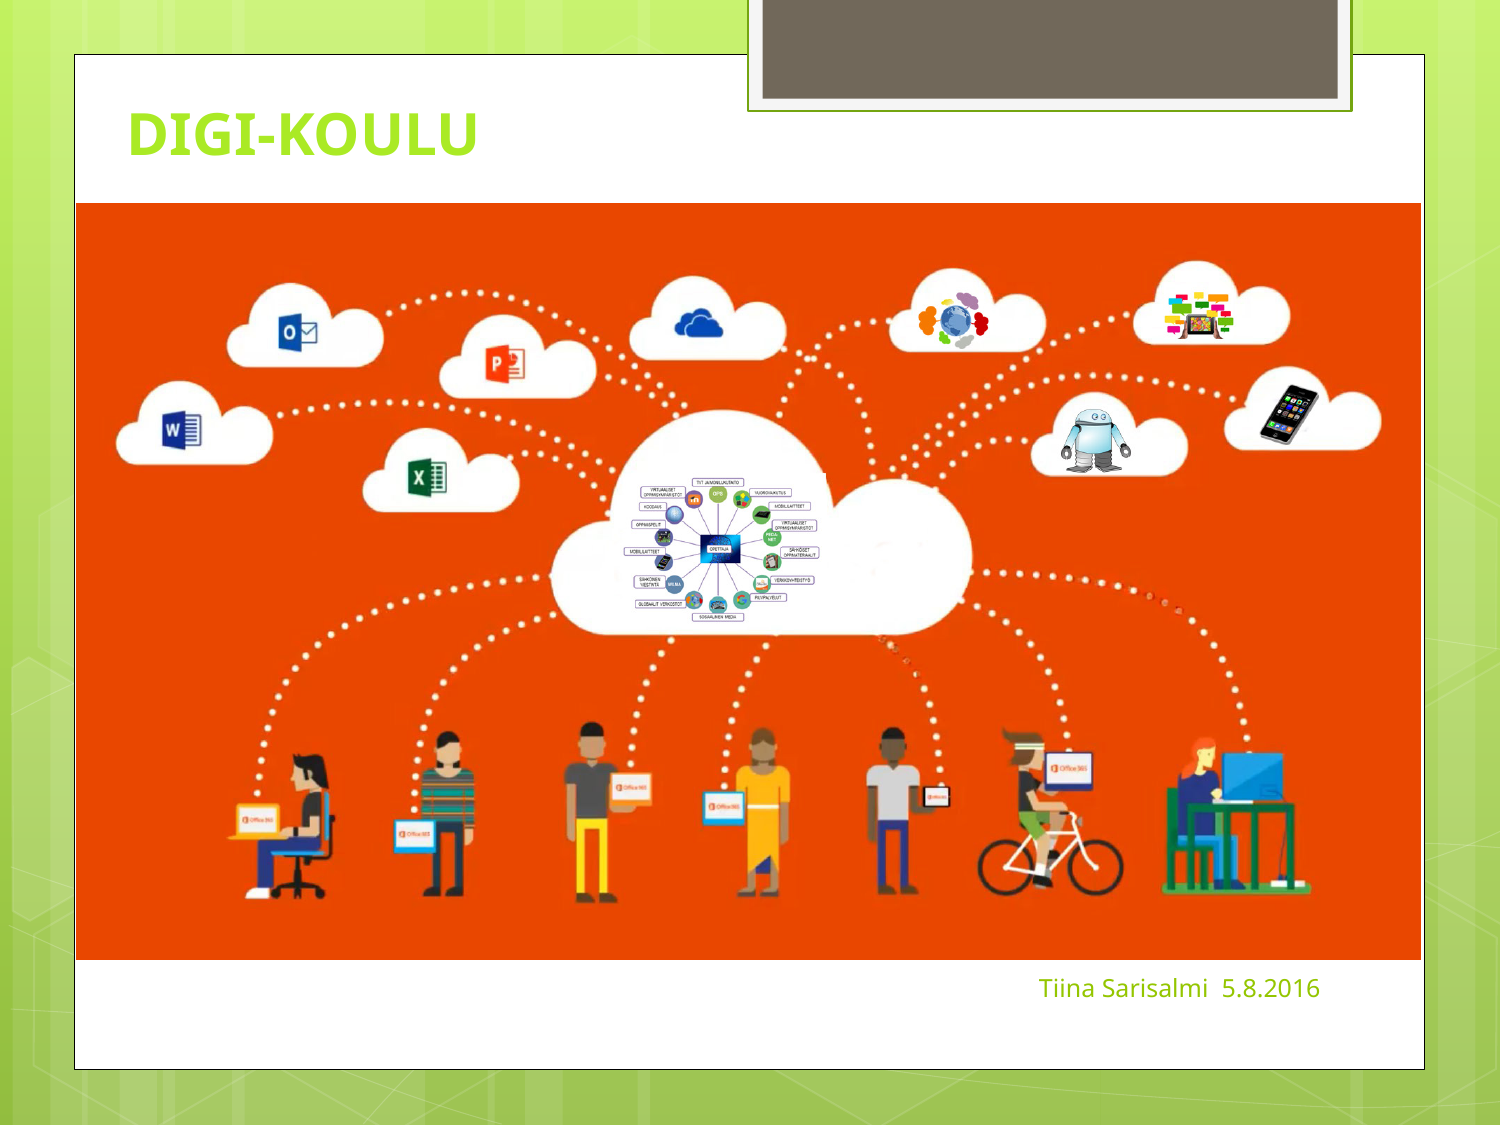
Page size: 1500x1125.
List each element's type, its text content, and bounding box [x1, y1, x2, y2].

text_box DIGI-KOULU [112, 90, 727, 175]
footer Tiina Sarisalmi 5.8.2016 [761, 969, 1336, 1020]
picture [76, 203, 1421, 961]
